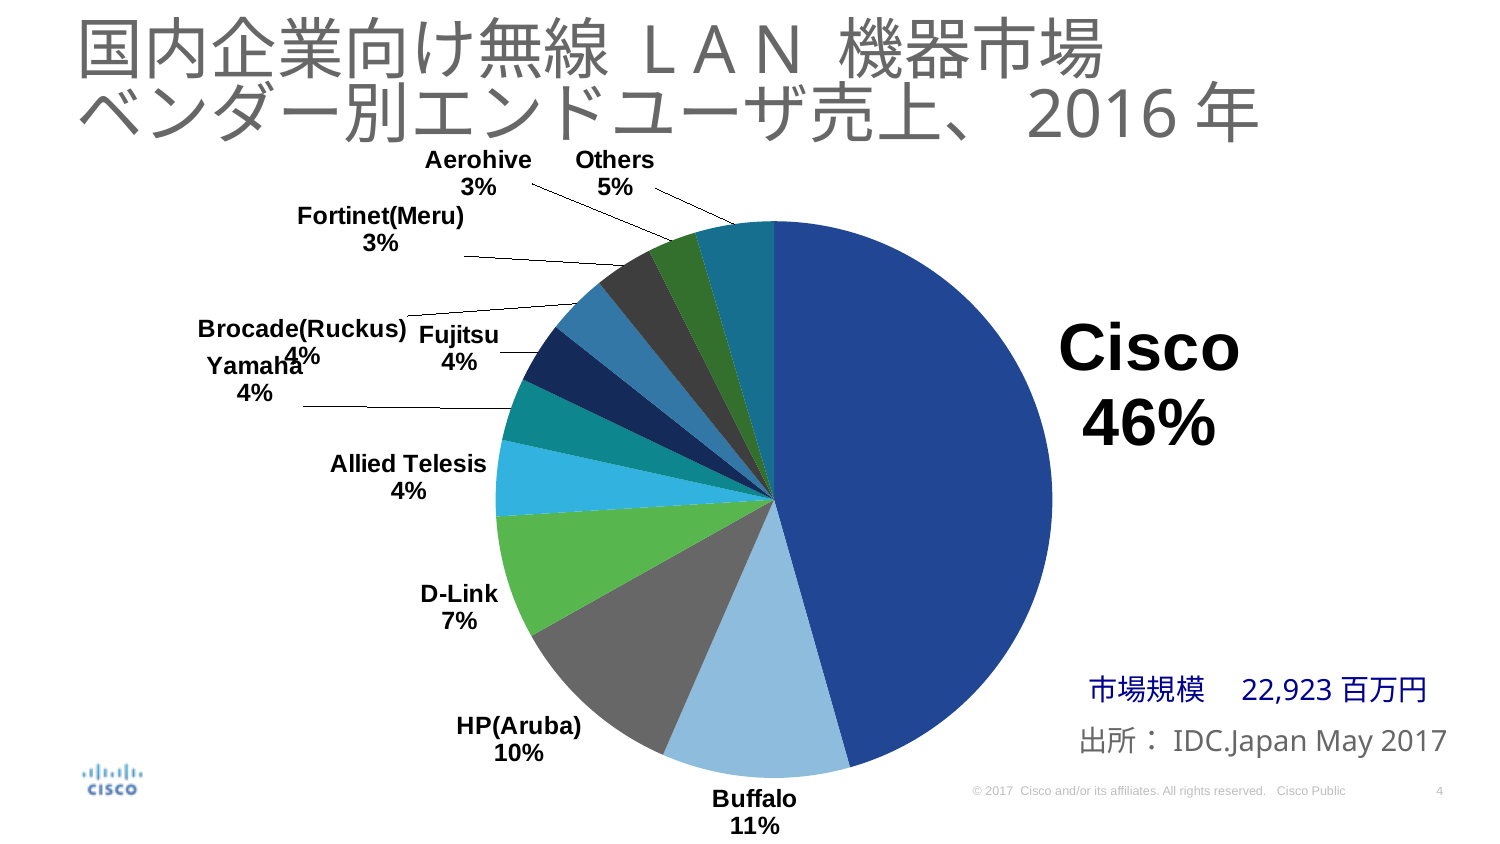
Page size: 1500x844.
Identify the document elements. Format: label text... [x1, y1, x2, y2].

picture [77, 758, 149, 803]
chart [169, 146, 1398, 844]
text_box 出所：IDC.Japan May 2017 [1402, 714, 1463, 765]
title 国内企業向け無線 L A N 機器市場 ベンダー別エンドユーザ売上、2016年 [61, 26, 1431, 147]
text_box 市場規模 22,923百万円 [1402, 663, 1443, 714]
